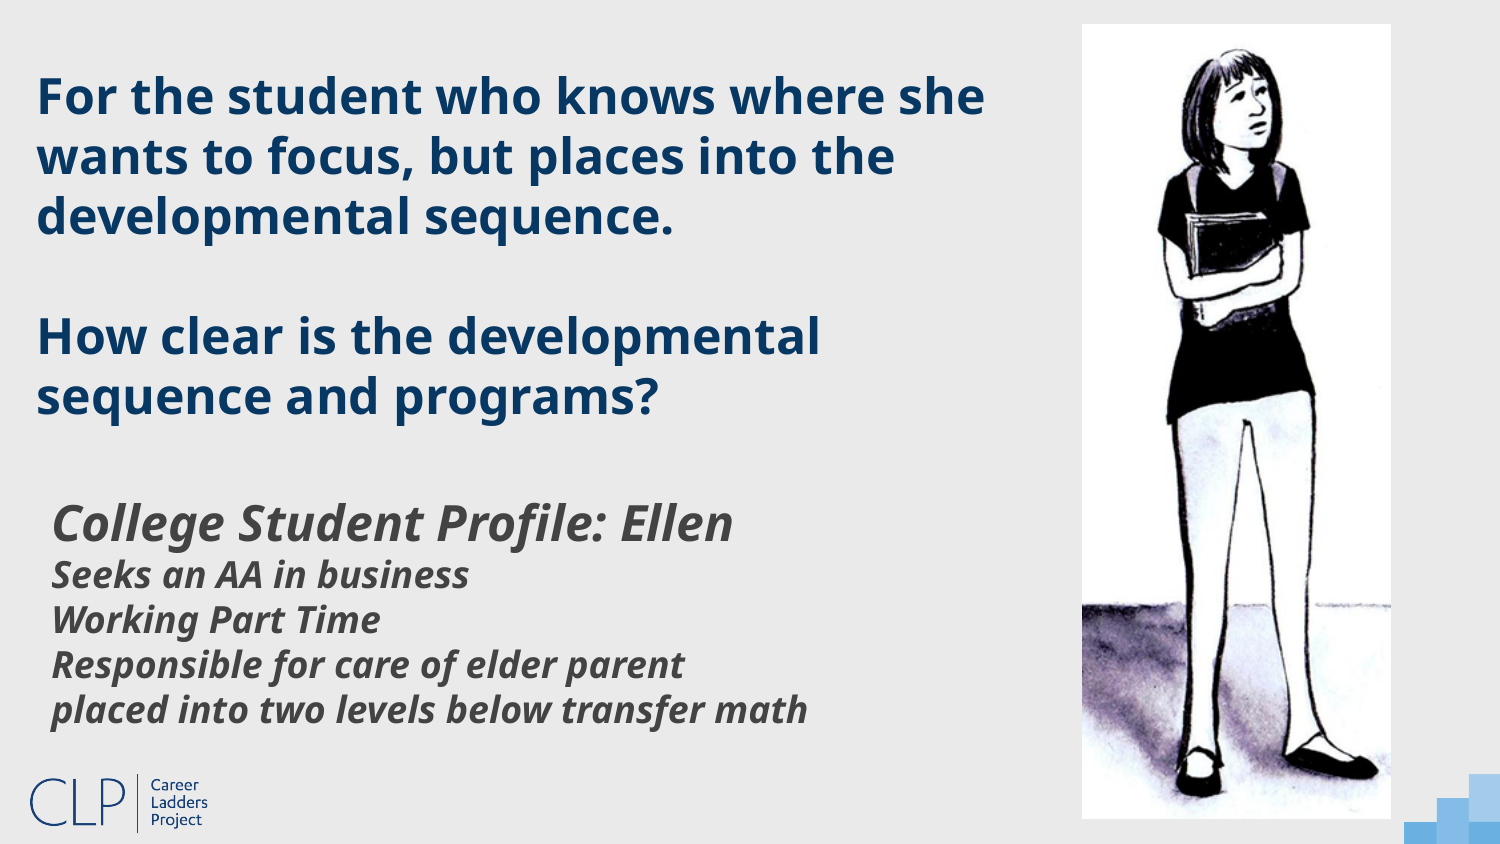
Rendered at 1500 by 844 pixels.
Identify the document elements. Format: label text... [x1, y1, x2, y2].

text_box College Student Profile: Ellen Seeks an AA in business Working Part Time Responsible for care of elder parent placed into two levels below transfer math [36, 483, 993, 764]
text_box For the student who knows where she wants to focus, but places into the developmental sequence. How clear is the developmental sequence and programs? [21, 57, 1056, 652]
picture [30, 774, 208, 833]
picture [1081, 24, 1392, 819]
picture [1404, 774, 1500, 844]
